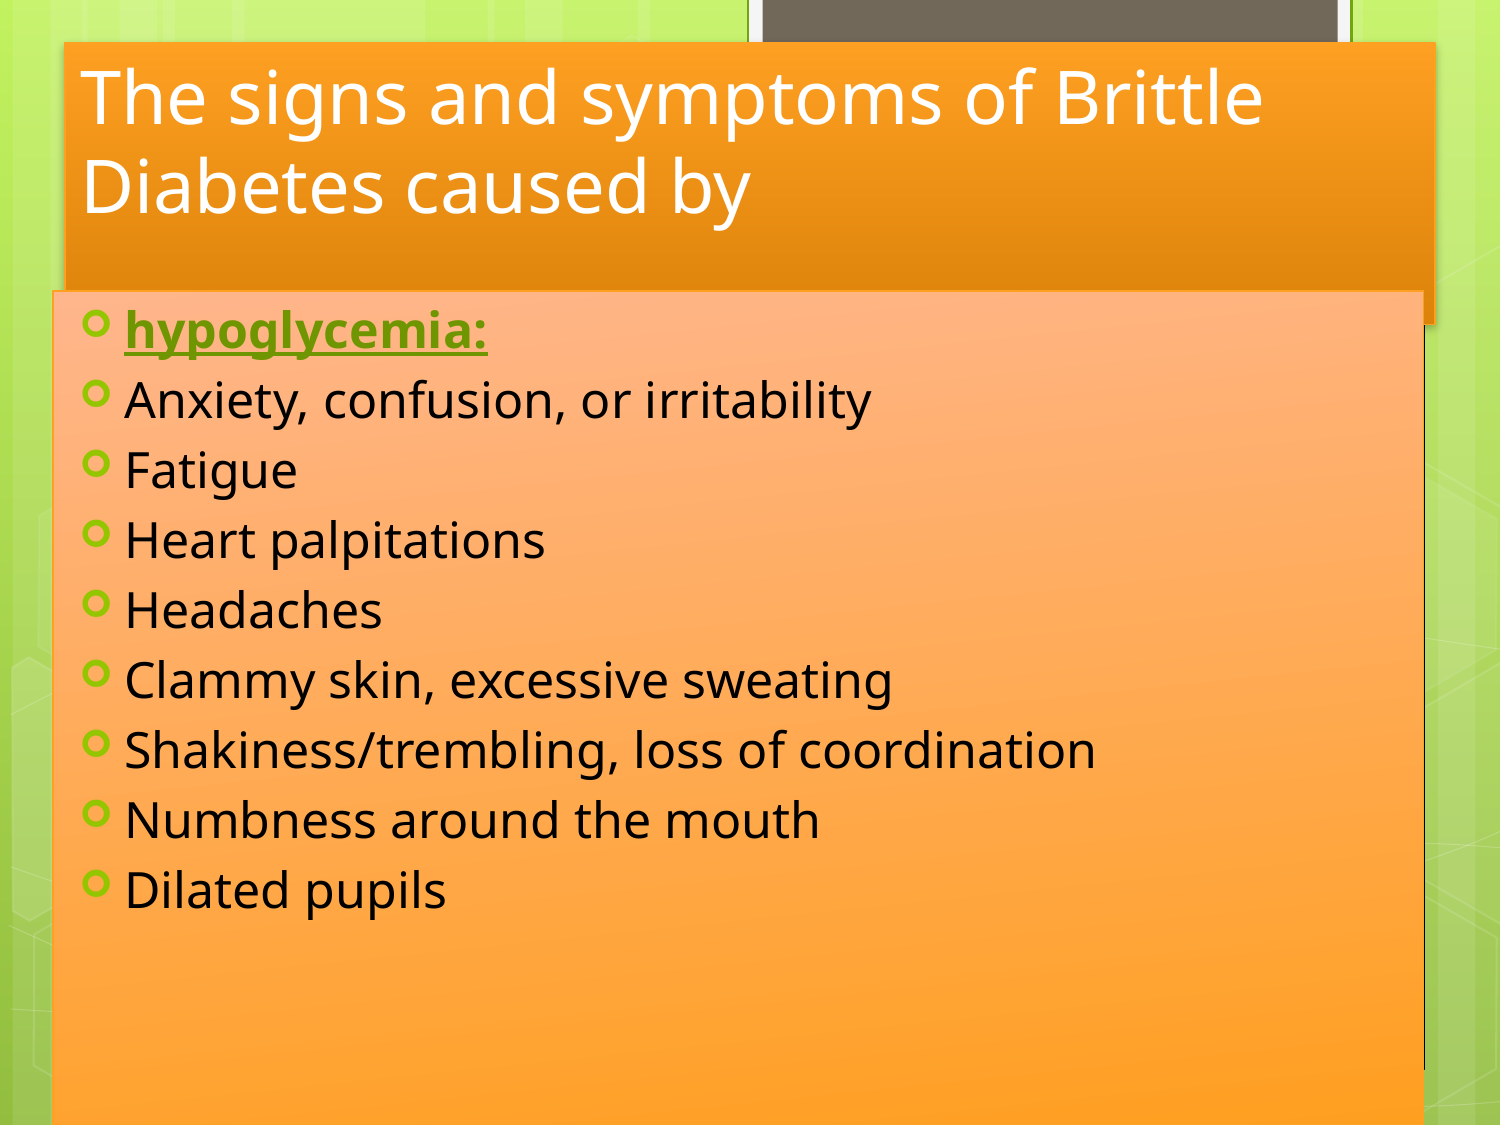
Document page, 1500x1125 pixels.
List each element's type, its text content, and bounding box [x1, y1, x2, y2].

title The signs and symptoms of Brittle Diabetes caused by [64, 42, 1436, 325]
list hypoglycemia: Anxiety, confusion, or irritability Fatigue Heart palpitations Headaches Clammy skin, excessive sweating Shakiness/trembling, loss of coordination Numbness around the mouth Dilated pupils [52, 290, 1424, 1125]
